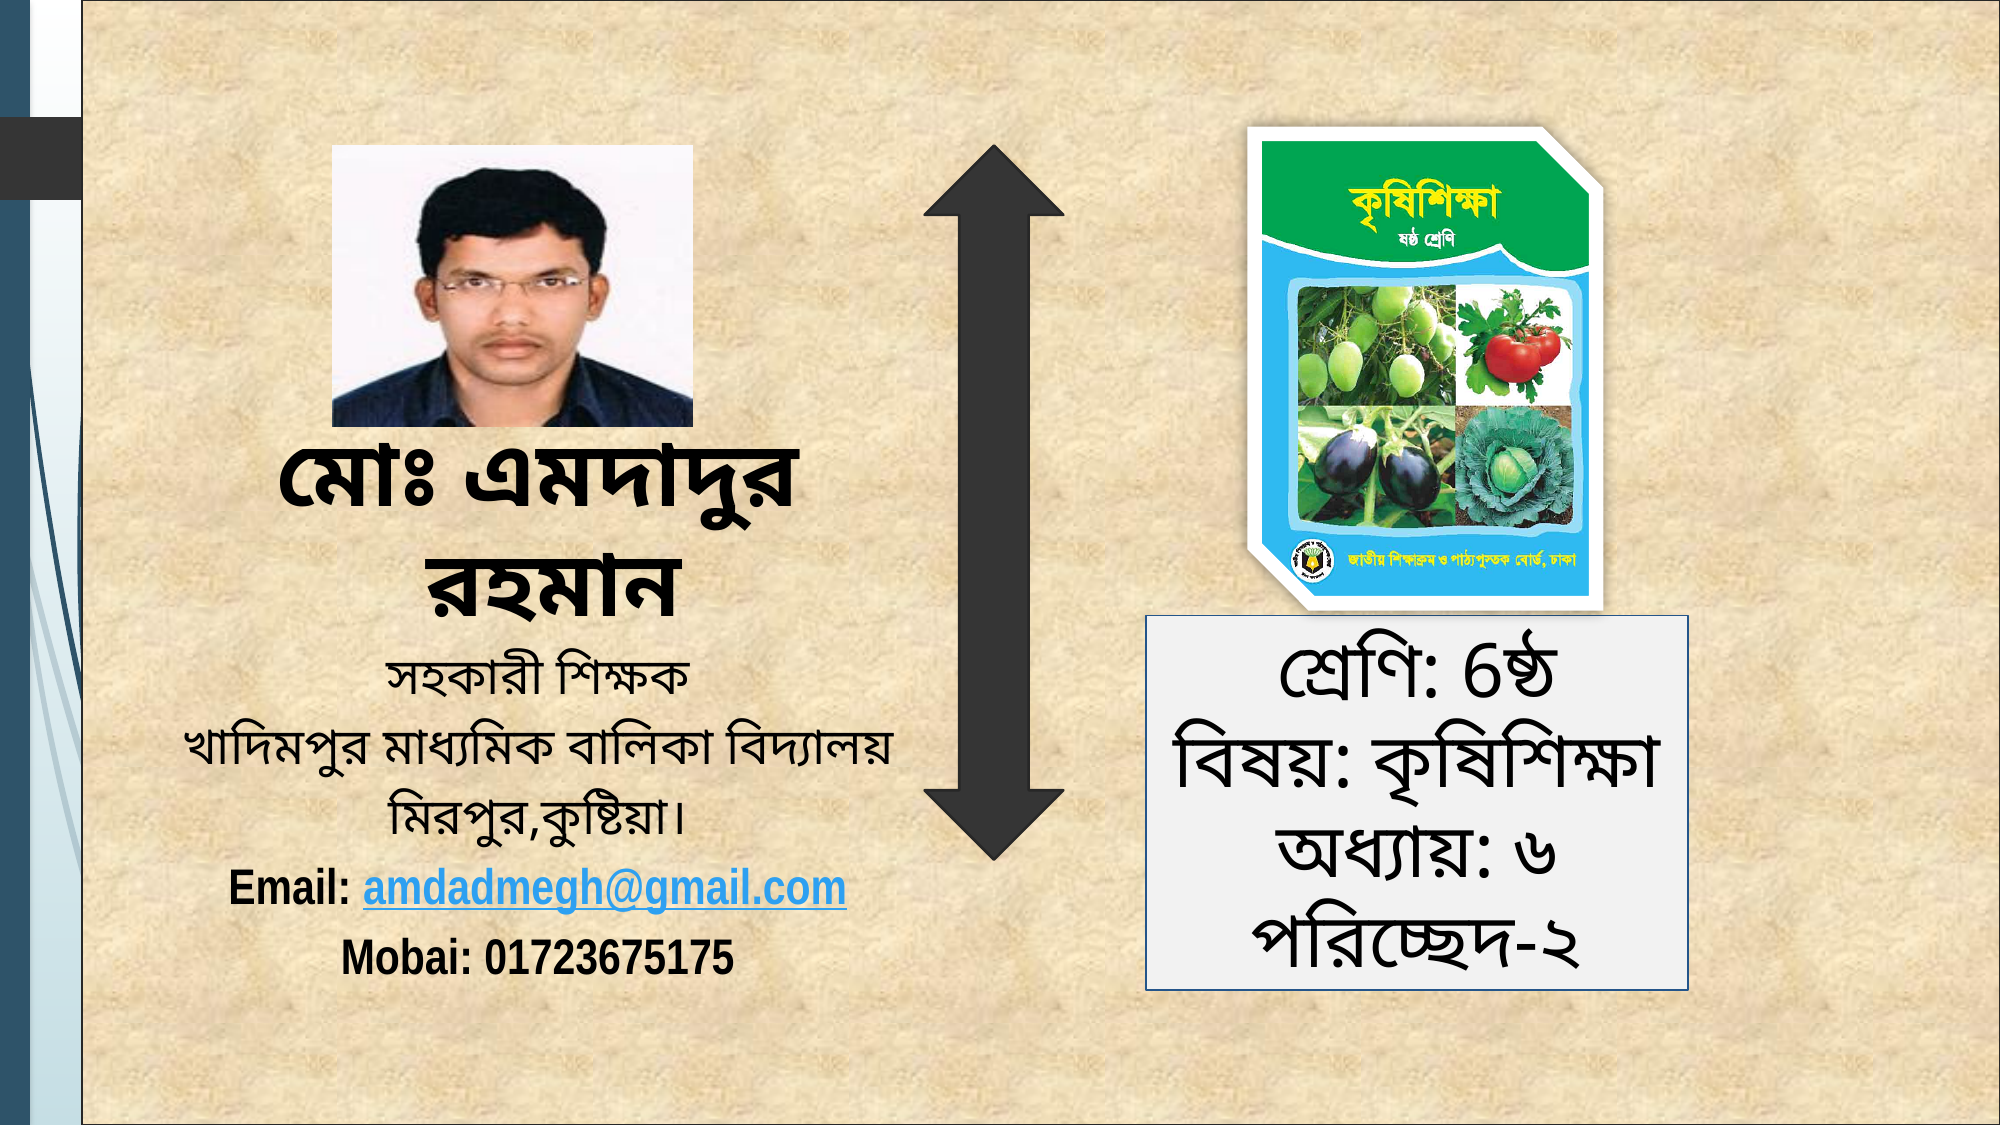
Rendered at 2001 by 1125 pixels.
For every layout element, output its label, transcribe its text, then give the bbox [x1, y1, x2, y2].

text_box শ্রেণি: 6ষ্ঠ বিষয়: কৃষিশিক্ষা অধ্যায়: ৬ পরিচ্ছেদ-২ [1145, 615, 1689, 991]
picture [331, 145, 693, 427]
text_box মোঃ এমদাদুর রহমান সহকারী শিক্ষক খাদিমপুর মাধ্যমিক বালিকা বিদ্যালয় মিরপুর,কুষ্টিয়া। Email: amdadmegh@gmail.com Mobai: 01723675175 [130, 407, 945, 993]
text_box [923, 144, 1065, 861]
picture [1254, 133, 1597, 604]
text_box [81, 0, 2000, 1125]
